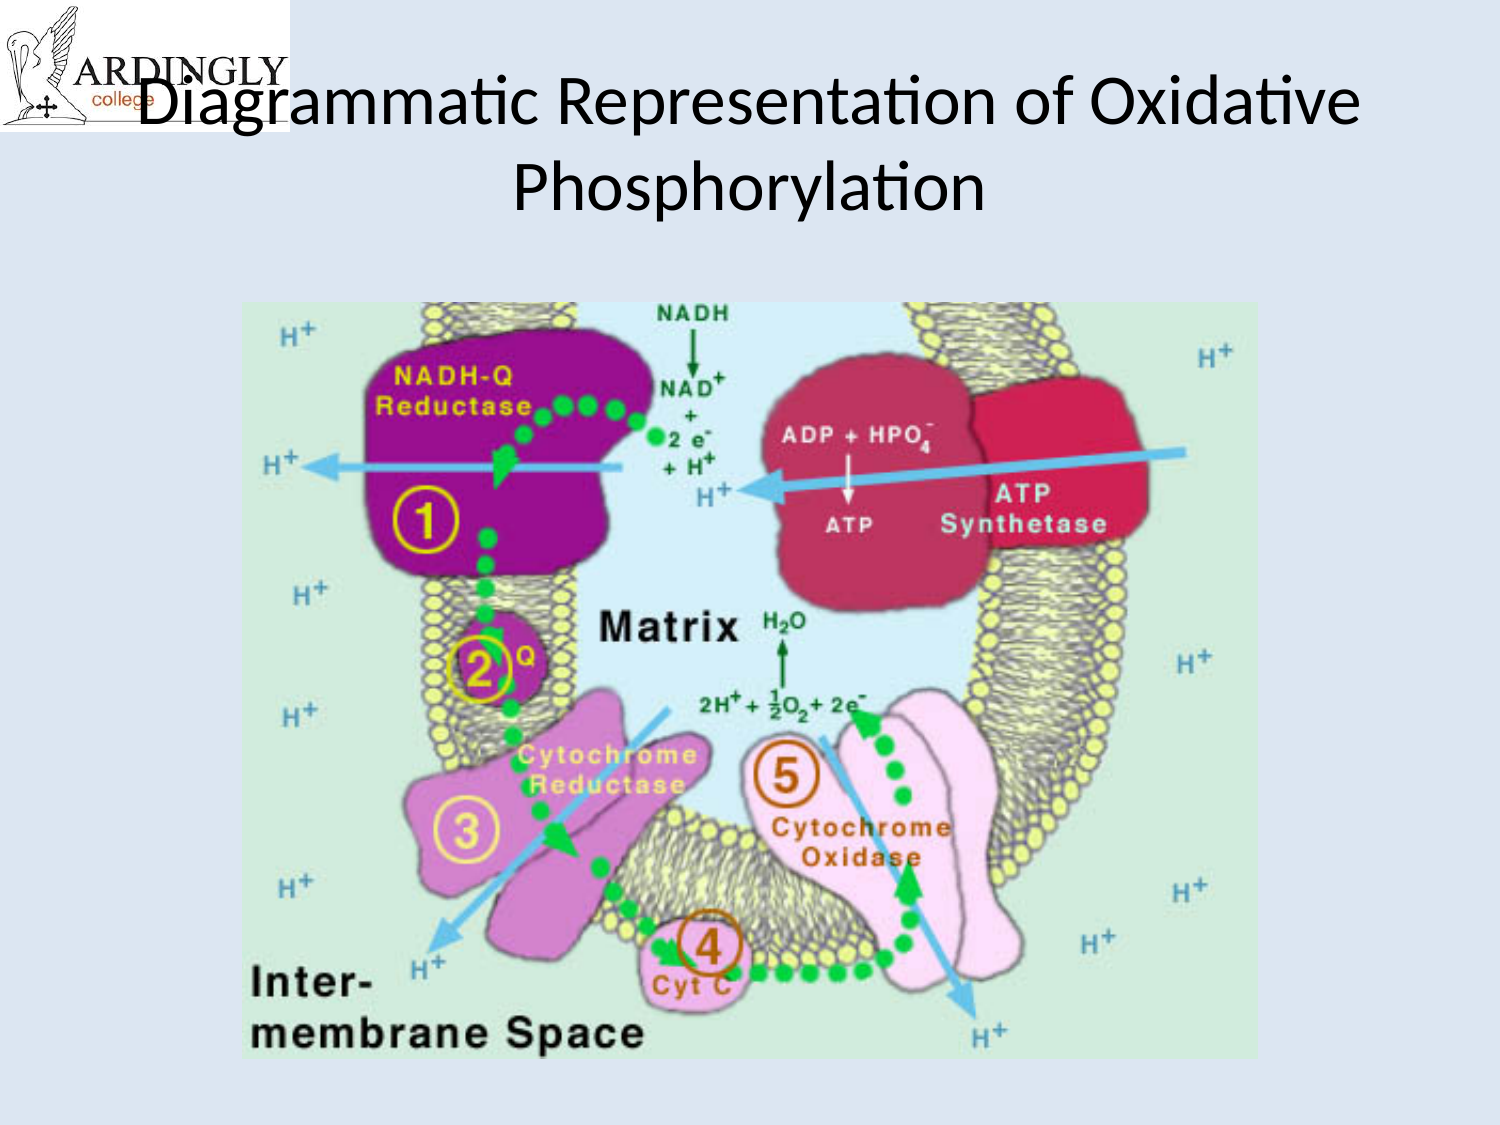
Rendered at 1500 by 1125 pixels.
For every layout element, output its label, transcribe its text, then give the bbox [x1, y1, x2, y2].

title Diagrammatic Representation of Oxidative Phosphorylation [75, 45, 1425, 233]
picture [0, 0, 290, 132]
picture [241, 302, 1258, 1059]
